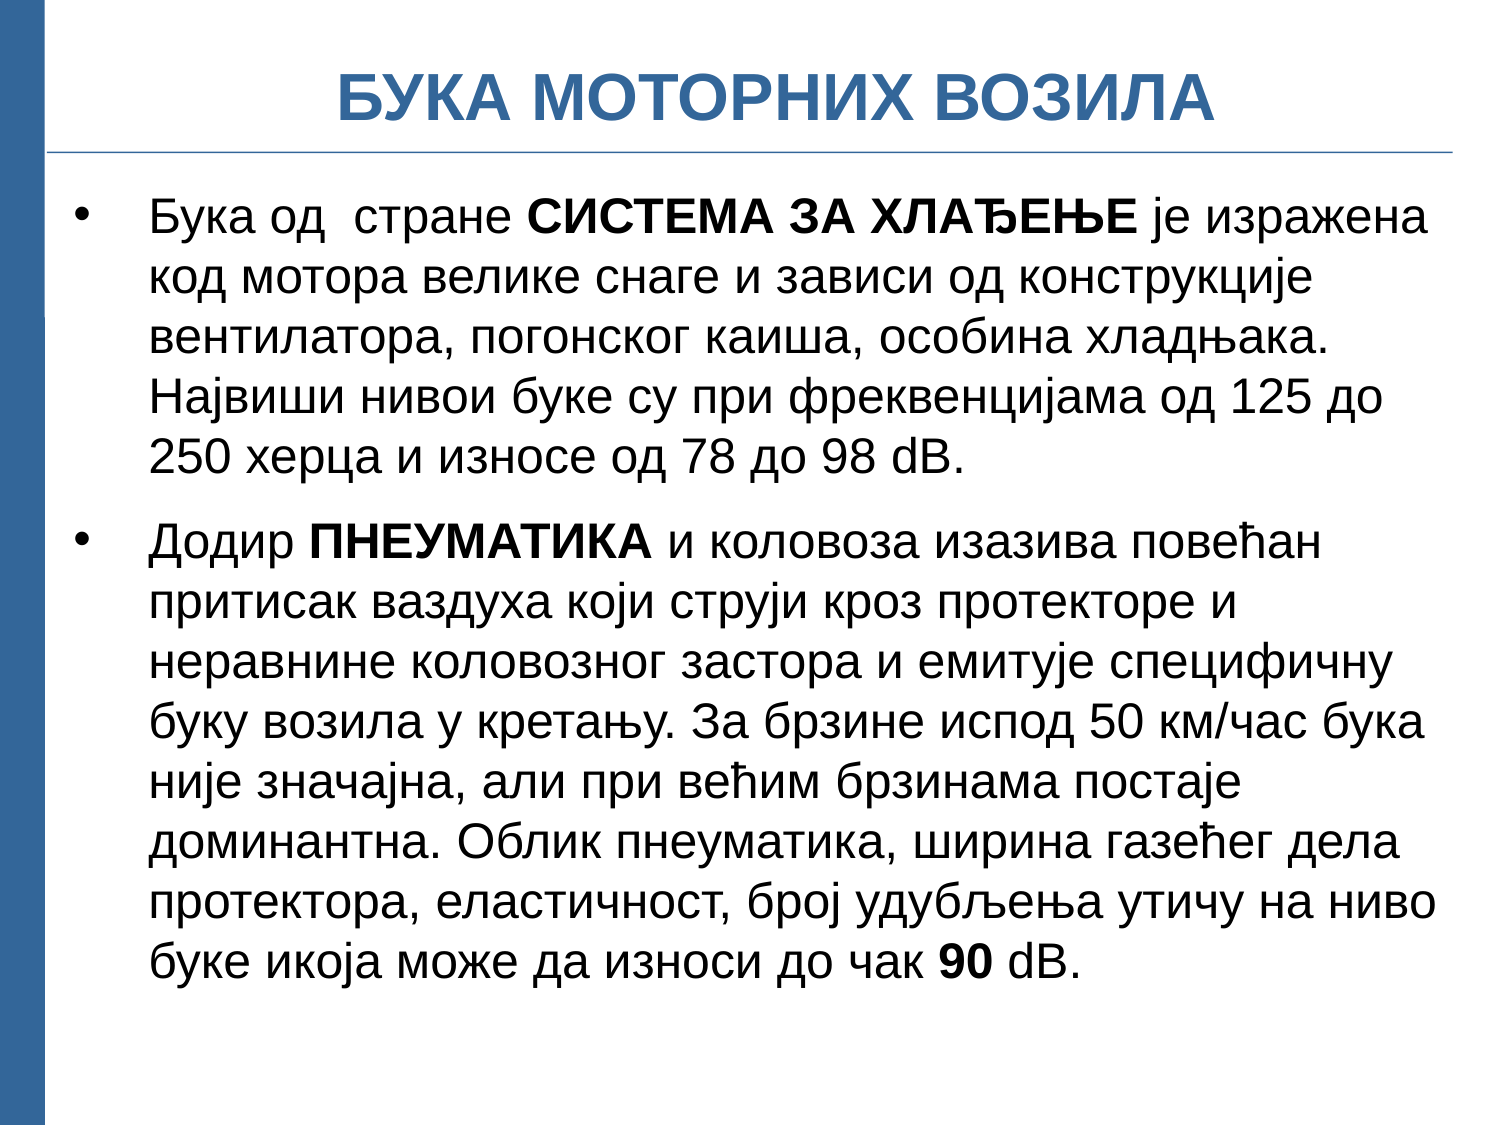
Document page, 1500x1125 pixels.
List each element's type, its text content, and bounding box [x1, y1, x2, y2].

text_box Бука од стране СИСТЕМА ЗА ХЛАЂЕЊЕ је изражена код мотора велике снаге и зависи од конструкције вентилатора, погонског каиша, особина хладњака. Највиши нивои буке су при фреквенцијама од 125 до 250 херца и износе од 78 до 98 dB. Додир ПНЕУМАТИКА и коловоза изазива повећан притисак ваздуха који струји кроз протекторе и неравнине коловозног застора и емитује специфичну буку возила у кретању. За брзине испод 50 км/час бука није значајна, али при већим брзинама постаје доминантна. Облик пнеуматика, ширина газећег дела протектора, еластичност, број удубљења утичу на ниво буке икоја може да износи до чак 90 dB. [58, 175, 1477, 996]
title БУКА МОТОРНИХ ВОЗИЛА [70, 0, 1466, 175]
